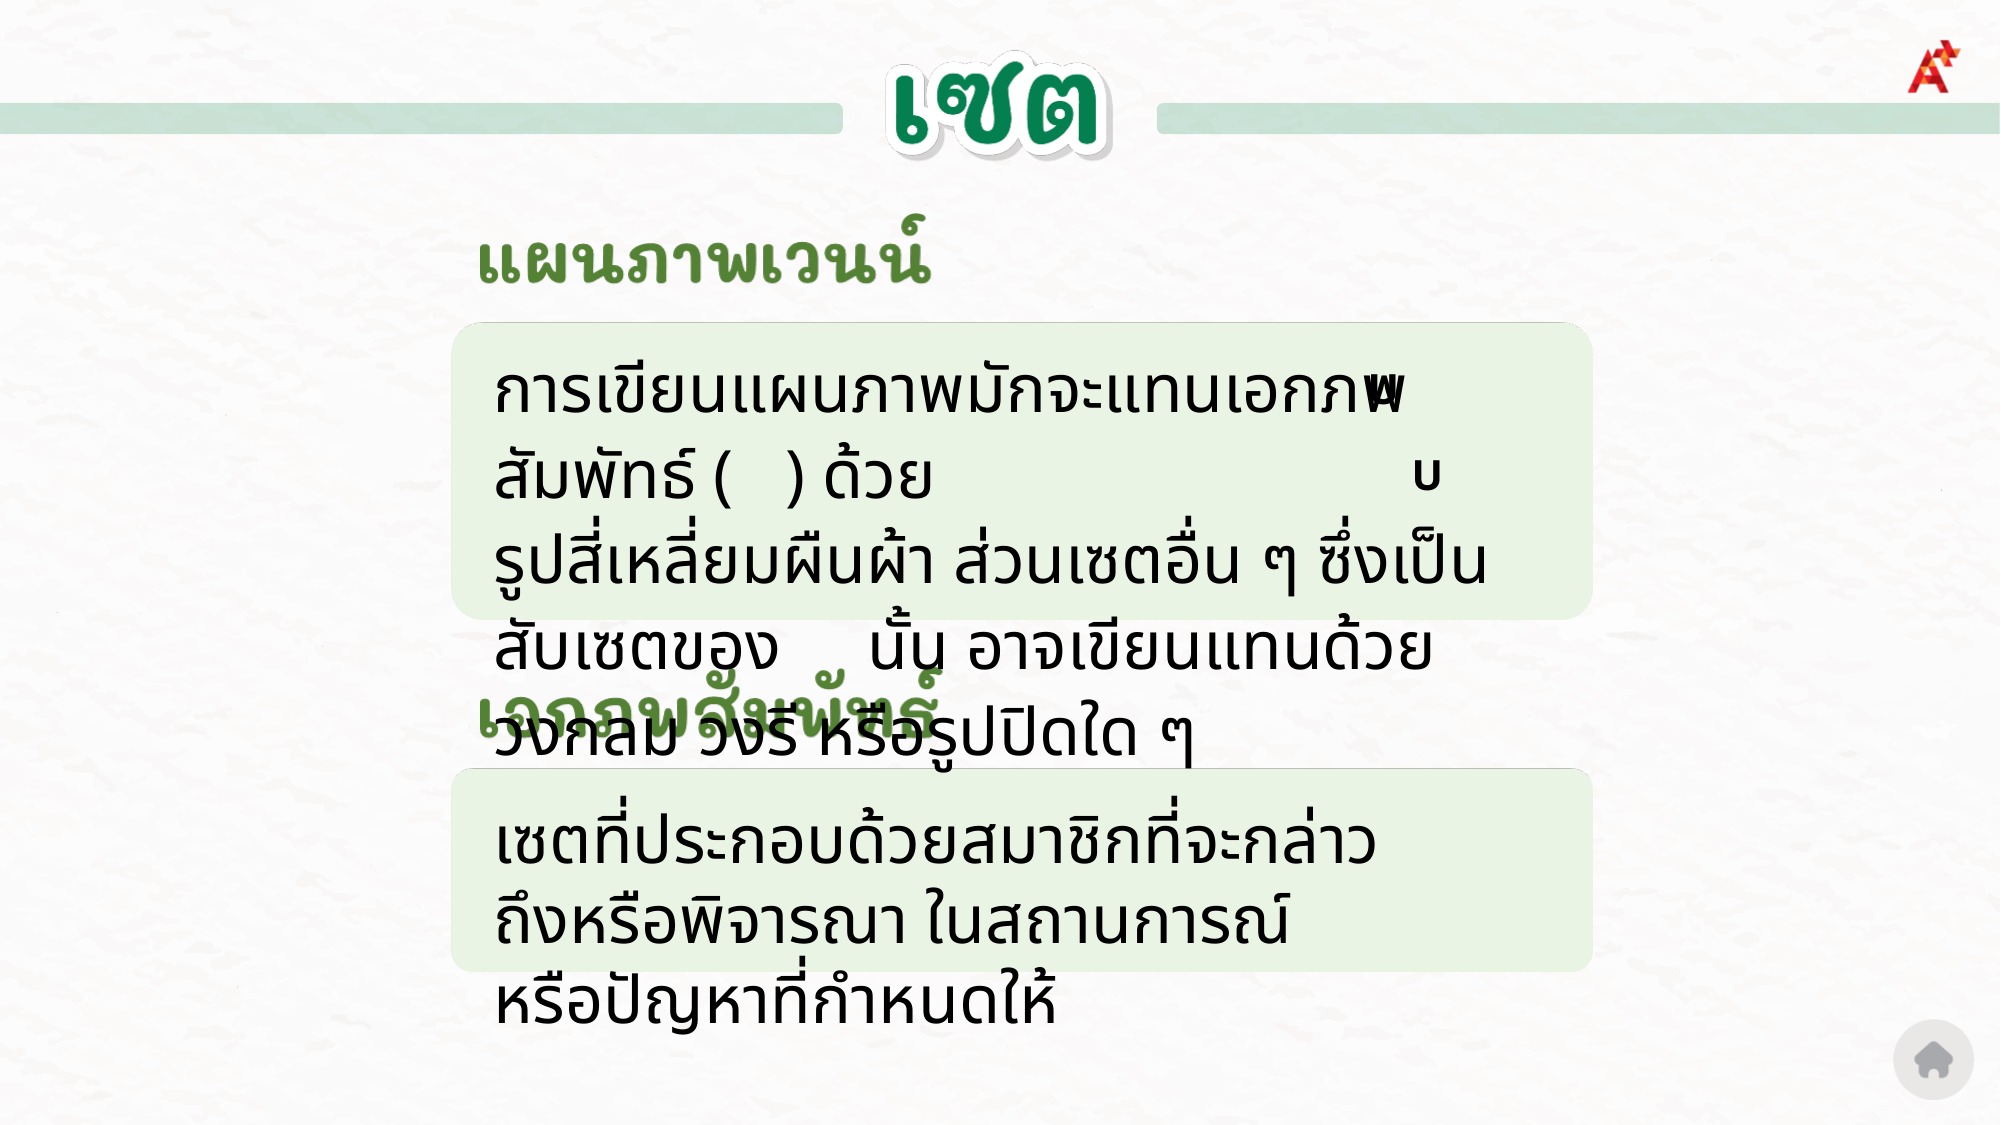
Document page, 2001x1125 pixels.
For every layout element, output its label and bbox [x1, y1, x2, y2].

picture [0, 0, 2000, 1125]
text_box [478, 333, 1552, 608]
